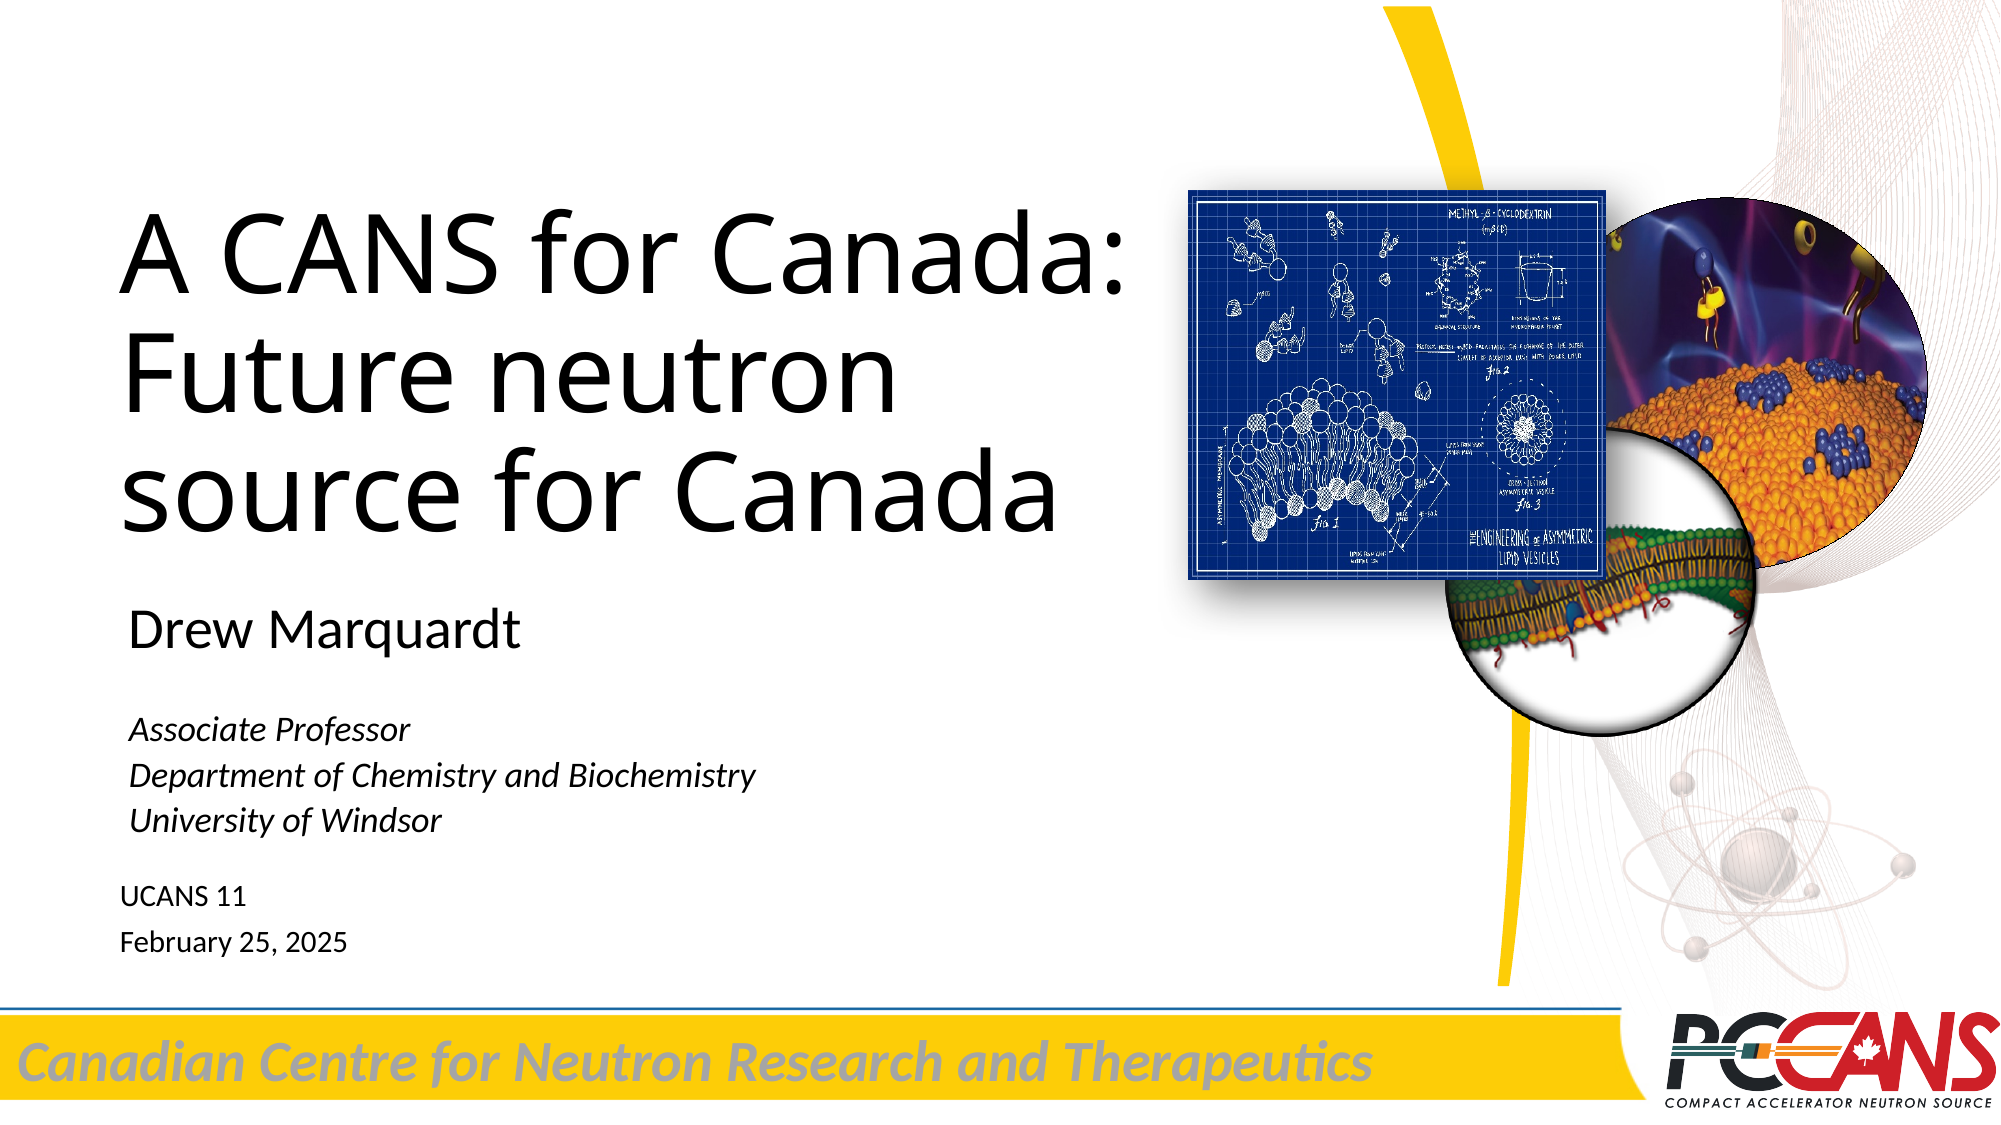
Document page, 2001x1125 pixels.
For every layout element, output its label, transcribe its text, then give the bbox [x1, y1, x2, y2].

text_box [1498, 744, 1515, 986]
title A CANS for Canada: Future neutron source for Canada [104, 184, 1176, 563]
text_box [1383, 7, 1479, 172]
picture [0, 0, 2001, 1125]
text_box Canadian Centre for Neutron Research and Therapeutics [2, 1015, 1389, 1101]
subtitle Drew Marquardt Associate Professor Department of Chemistry and Biochemistry University of Windsor UCANS 11 February 25, 2025 [104, 590, 1176, 970]
